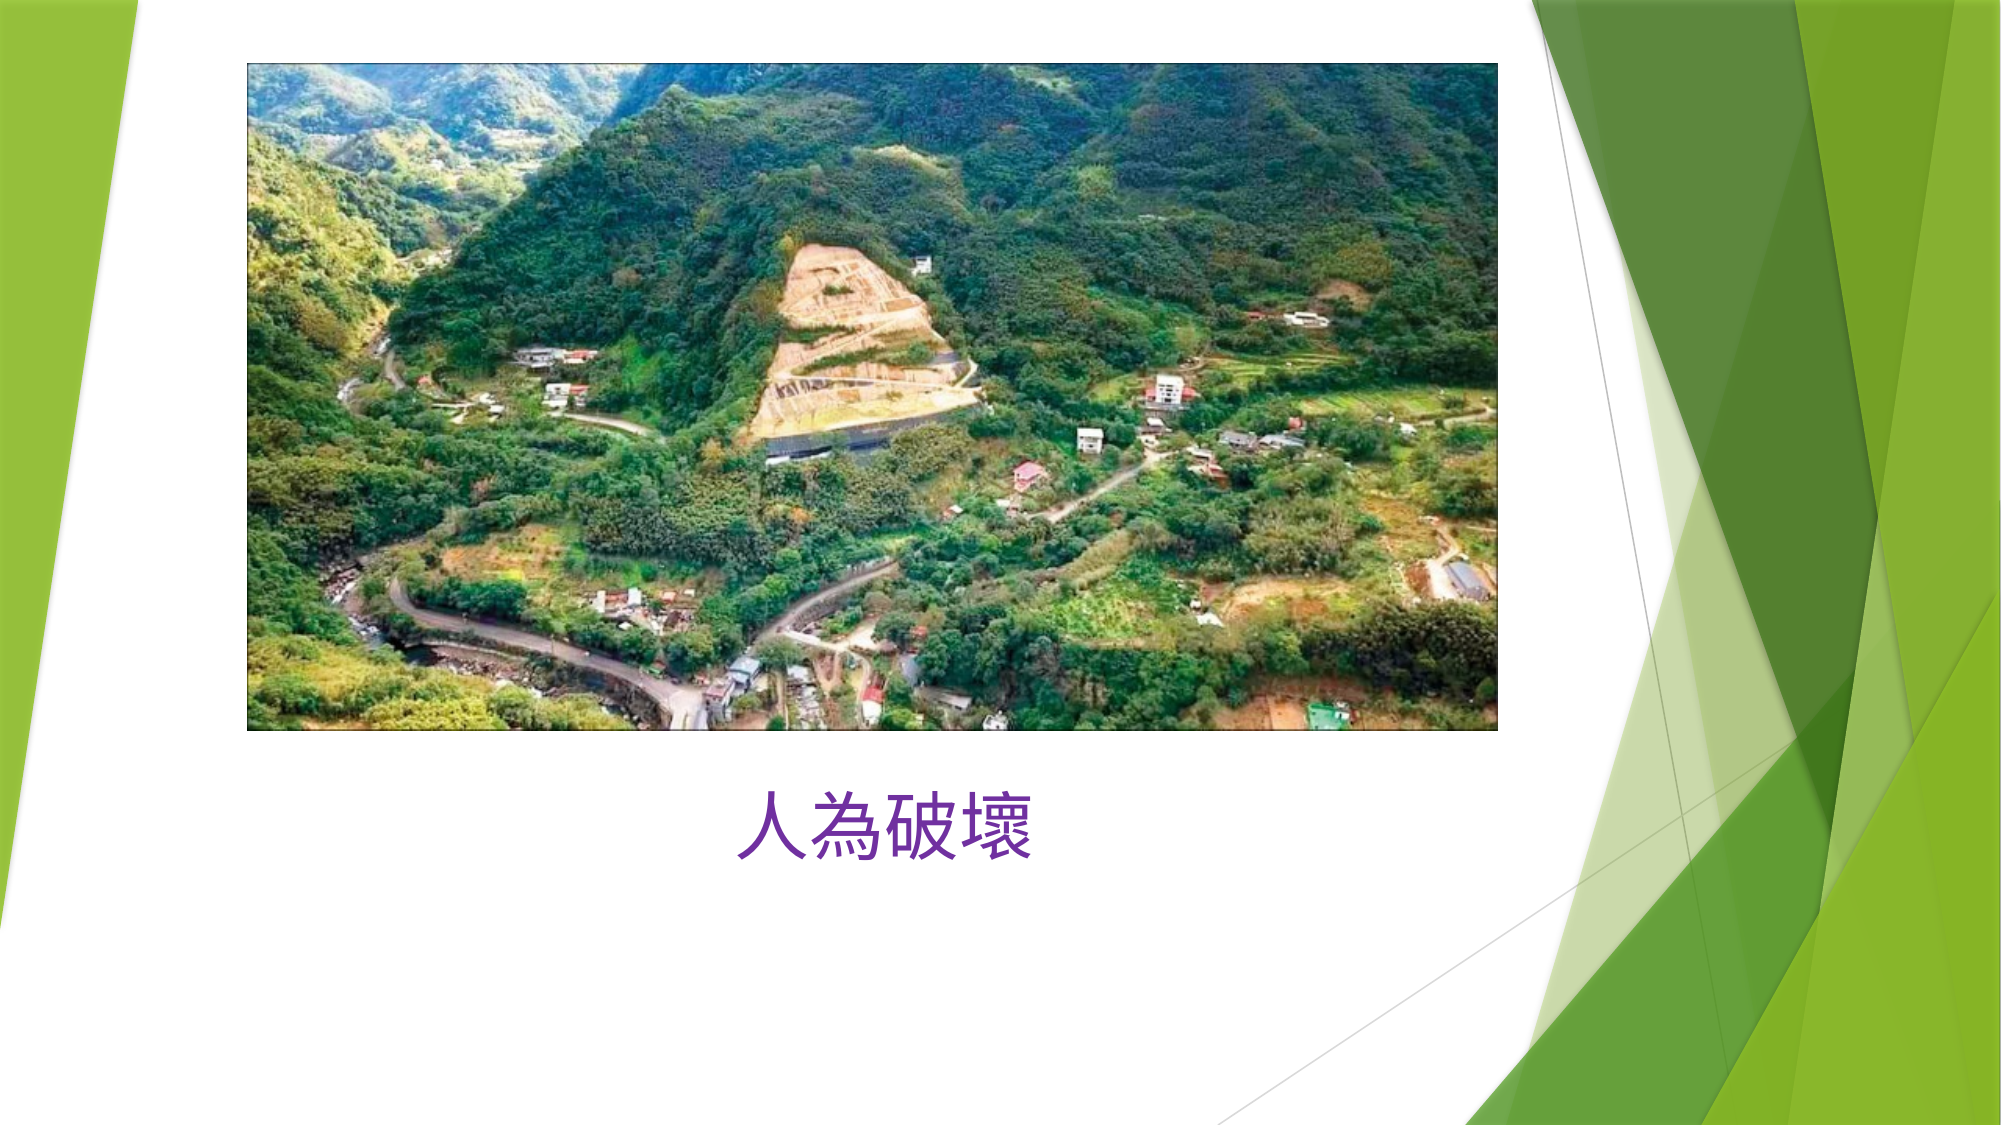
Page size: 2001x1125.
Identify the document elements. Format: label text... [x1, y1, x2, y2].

picture [246, 63, 1498, 731]
subtitle 人為破壞 [247, 772, 1522, 979]
